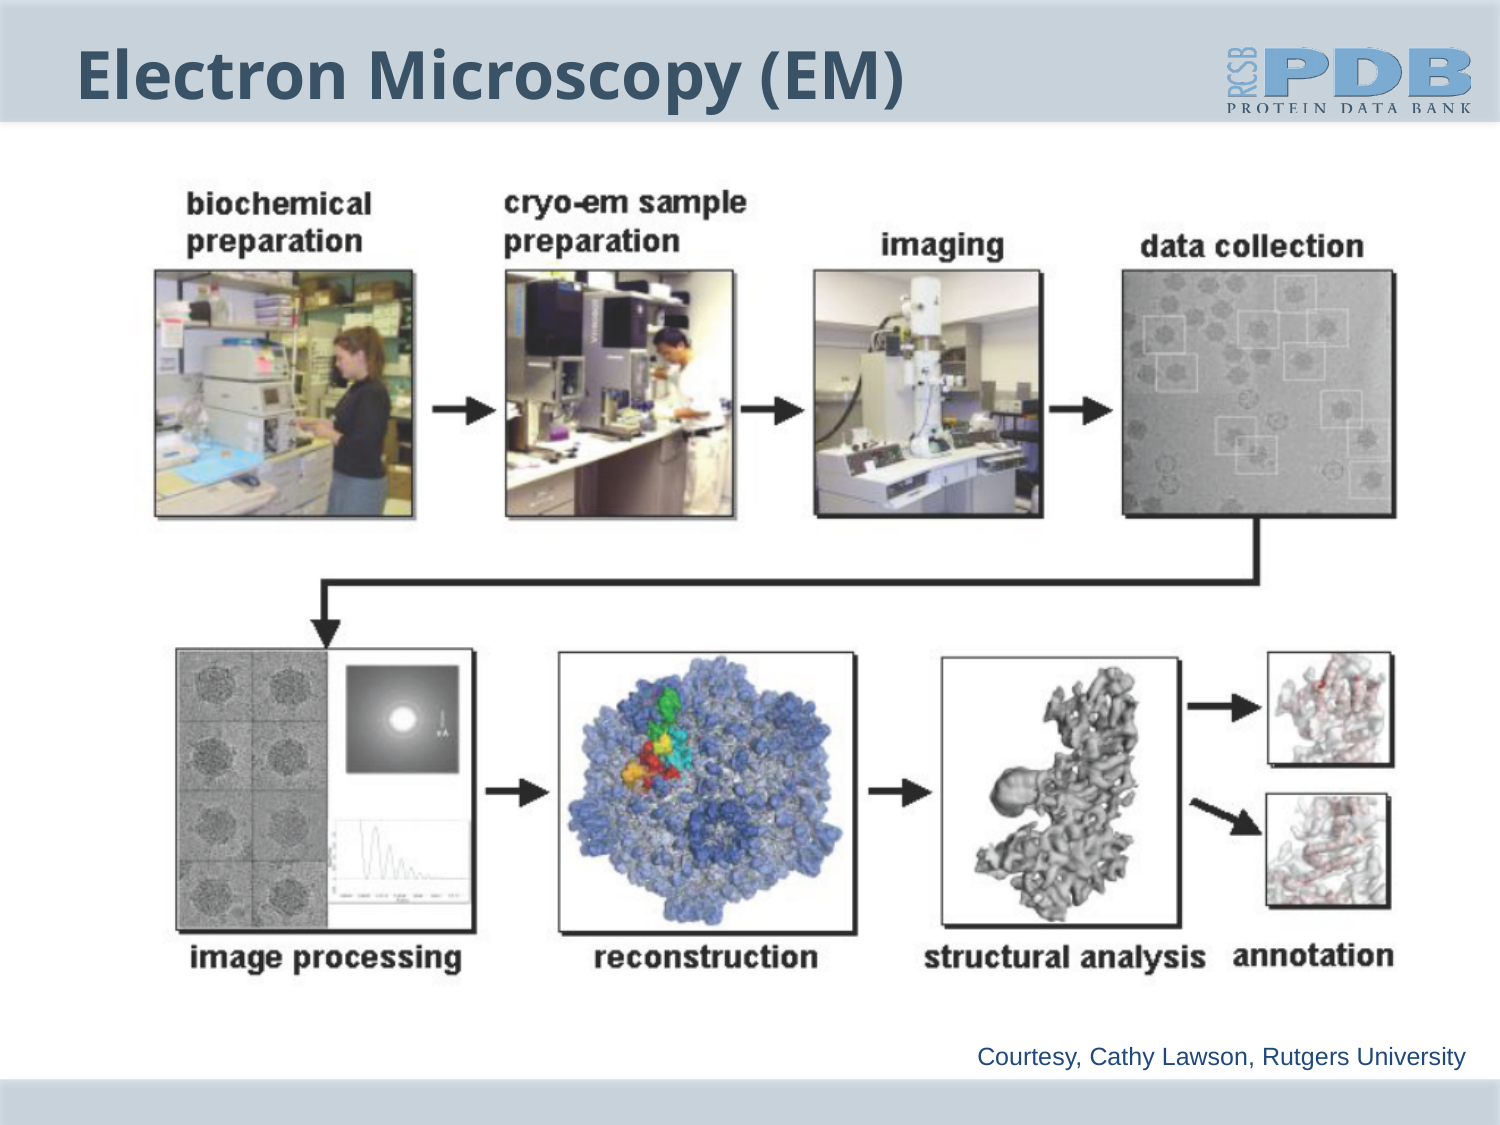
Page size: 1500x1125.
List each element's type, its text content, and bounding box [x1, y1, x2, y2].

text_box Courtesy, Cathy Lawson, Rutgers University [962, 1032, 1482, 1108]
title Electron Microscopy (EM) [60, 24, 1400, 122]
picture [50, 174, 1467, 1062]
